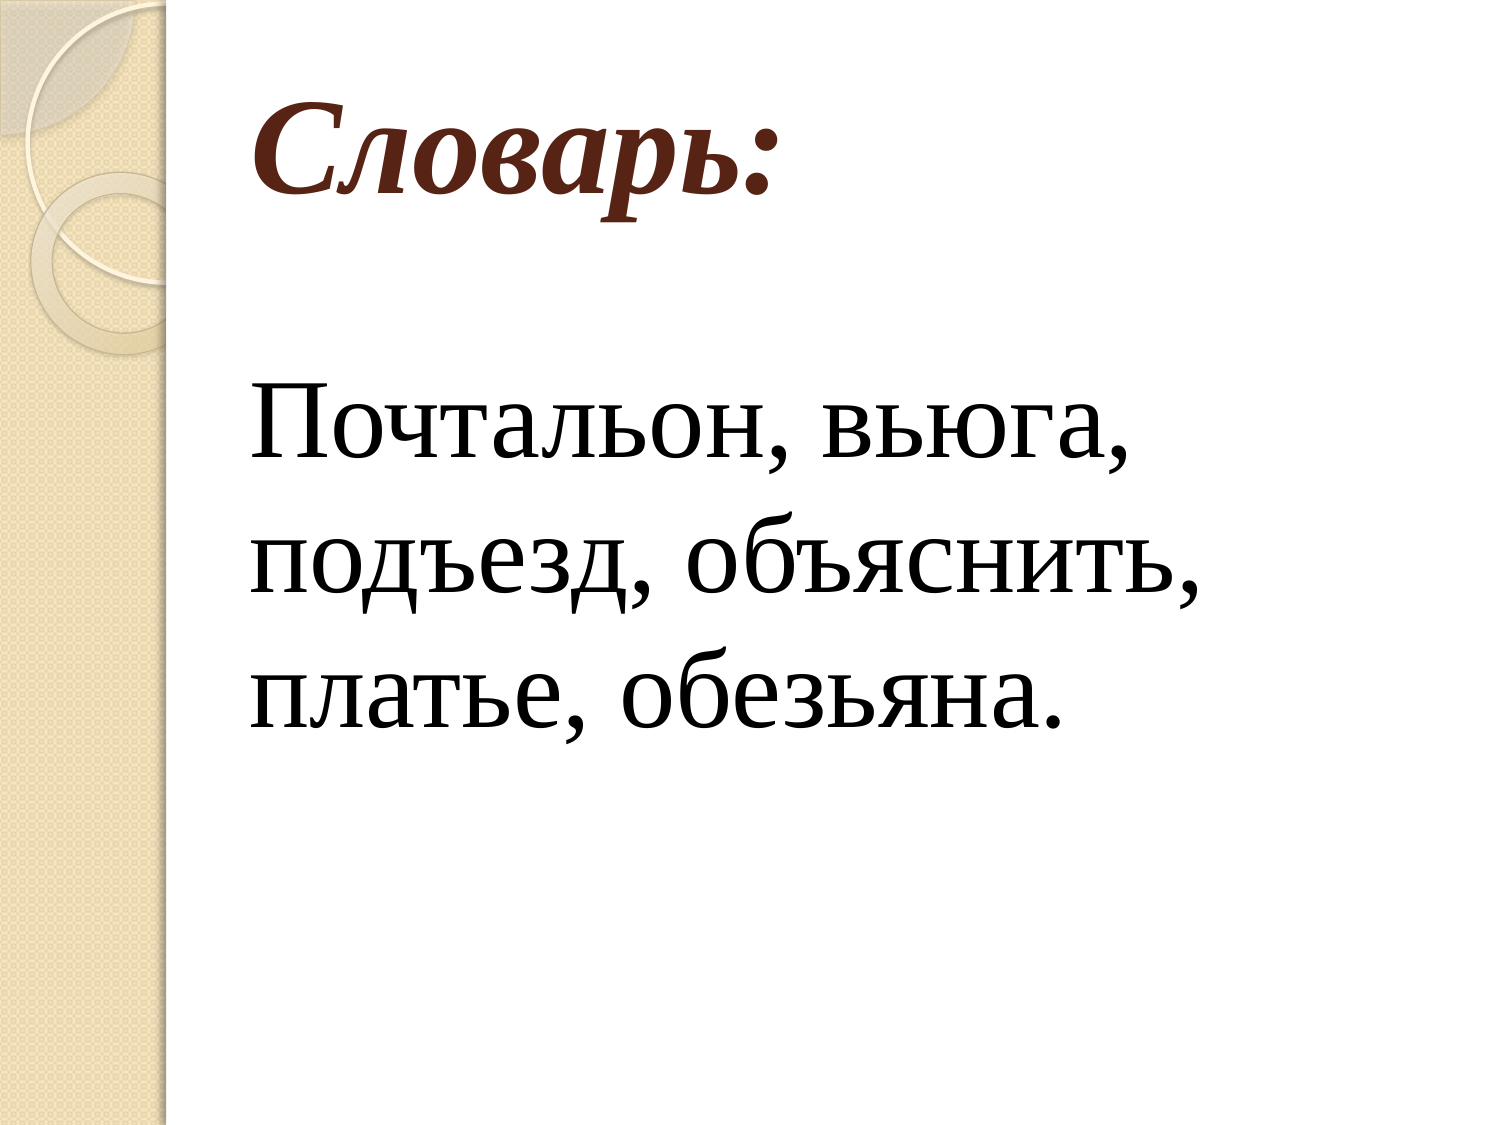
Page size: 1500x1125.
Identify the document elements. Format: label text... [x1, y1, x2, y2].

title Словарь: [235, 45, 1466, 233]
list Почтальон, вьюга, подъезд, объяснить, платье, обезьяна. [234, 337, 1465, 1125]
